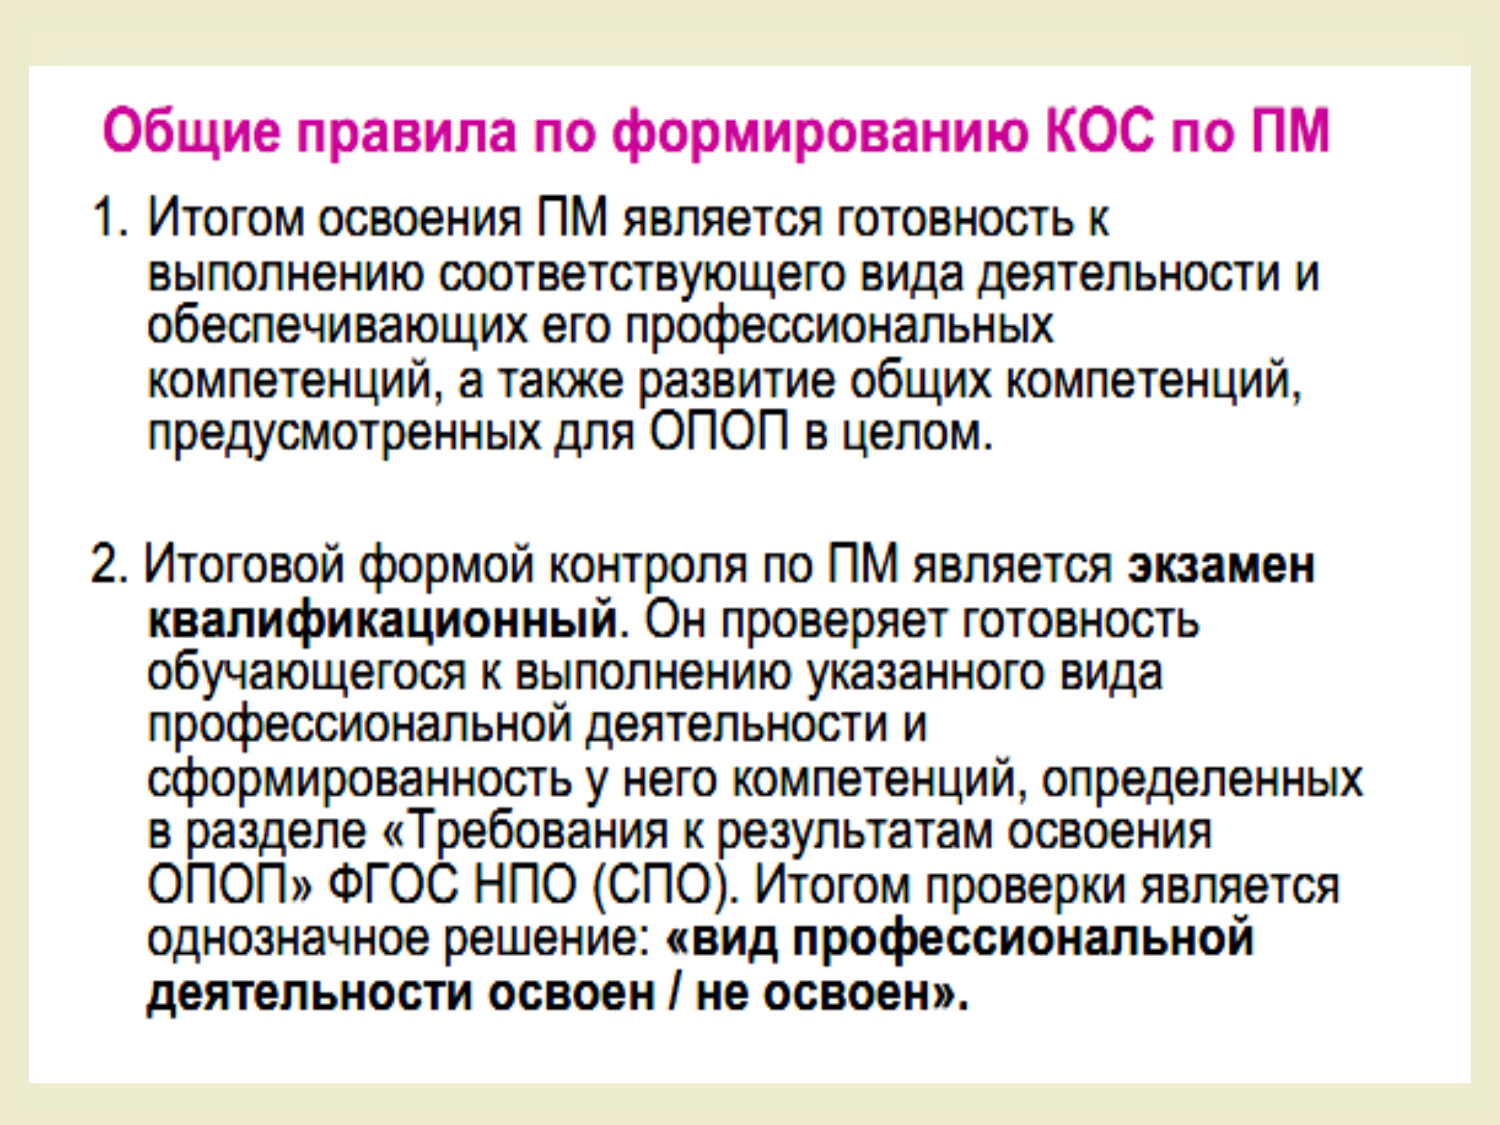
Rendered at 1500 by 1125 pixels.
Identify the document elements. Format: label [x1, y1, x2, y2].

picture [28, 65, 1472, 1083]
